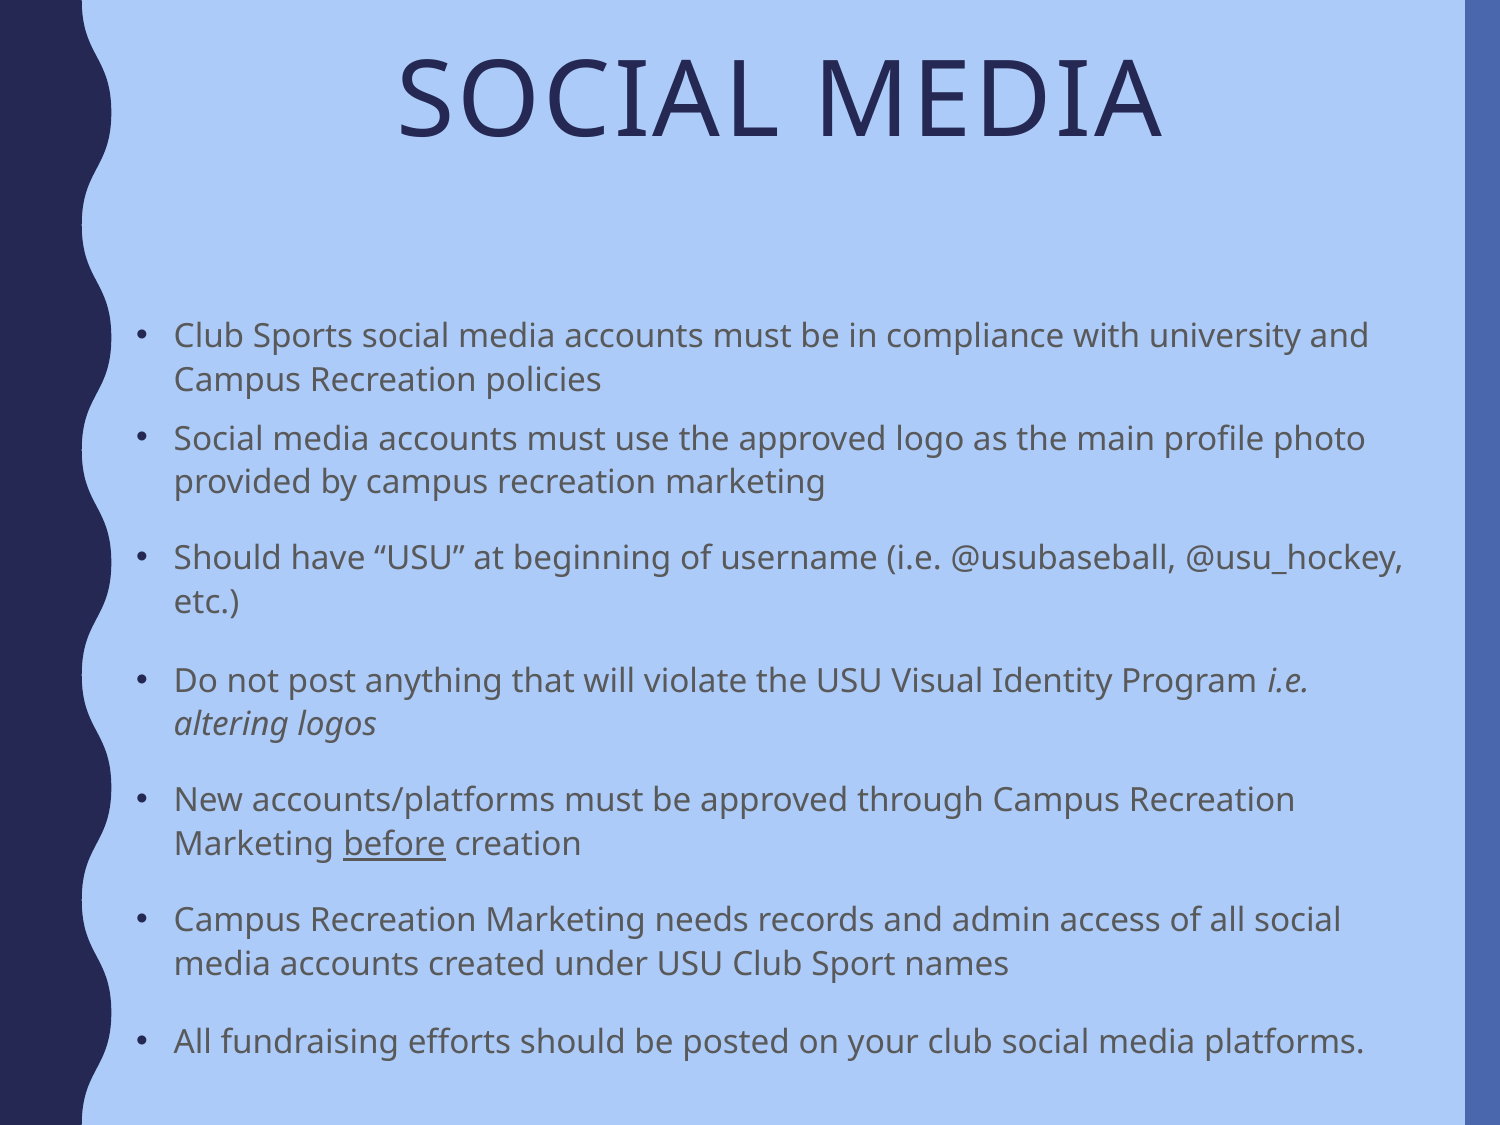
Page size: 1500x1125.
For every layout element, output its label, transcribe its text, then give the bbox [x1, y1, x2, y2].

title Social media [154, 37, 1407, 175]
list Club Sports social media accounts must be in compliance with university and Campus Recreation policies Social media accounts must use the approved logo as the main profile photo provided by campus recreation marketing Should have “USU” at beginning of username (i.e. @usubaseball, @usu_hockey, etc.) Do not post anything that will violate the USU Visual Identity Program i.e. altering logos New accounts/platforms must be approved through Campus Recreation Marketing before creation Campus Recreation Marketing needs records and admin access of all social media accounts created under USU Club Sport names All fundraising efforts should be posted on your club social media platforms. [121, 283, 1439, 1121]
